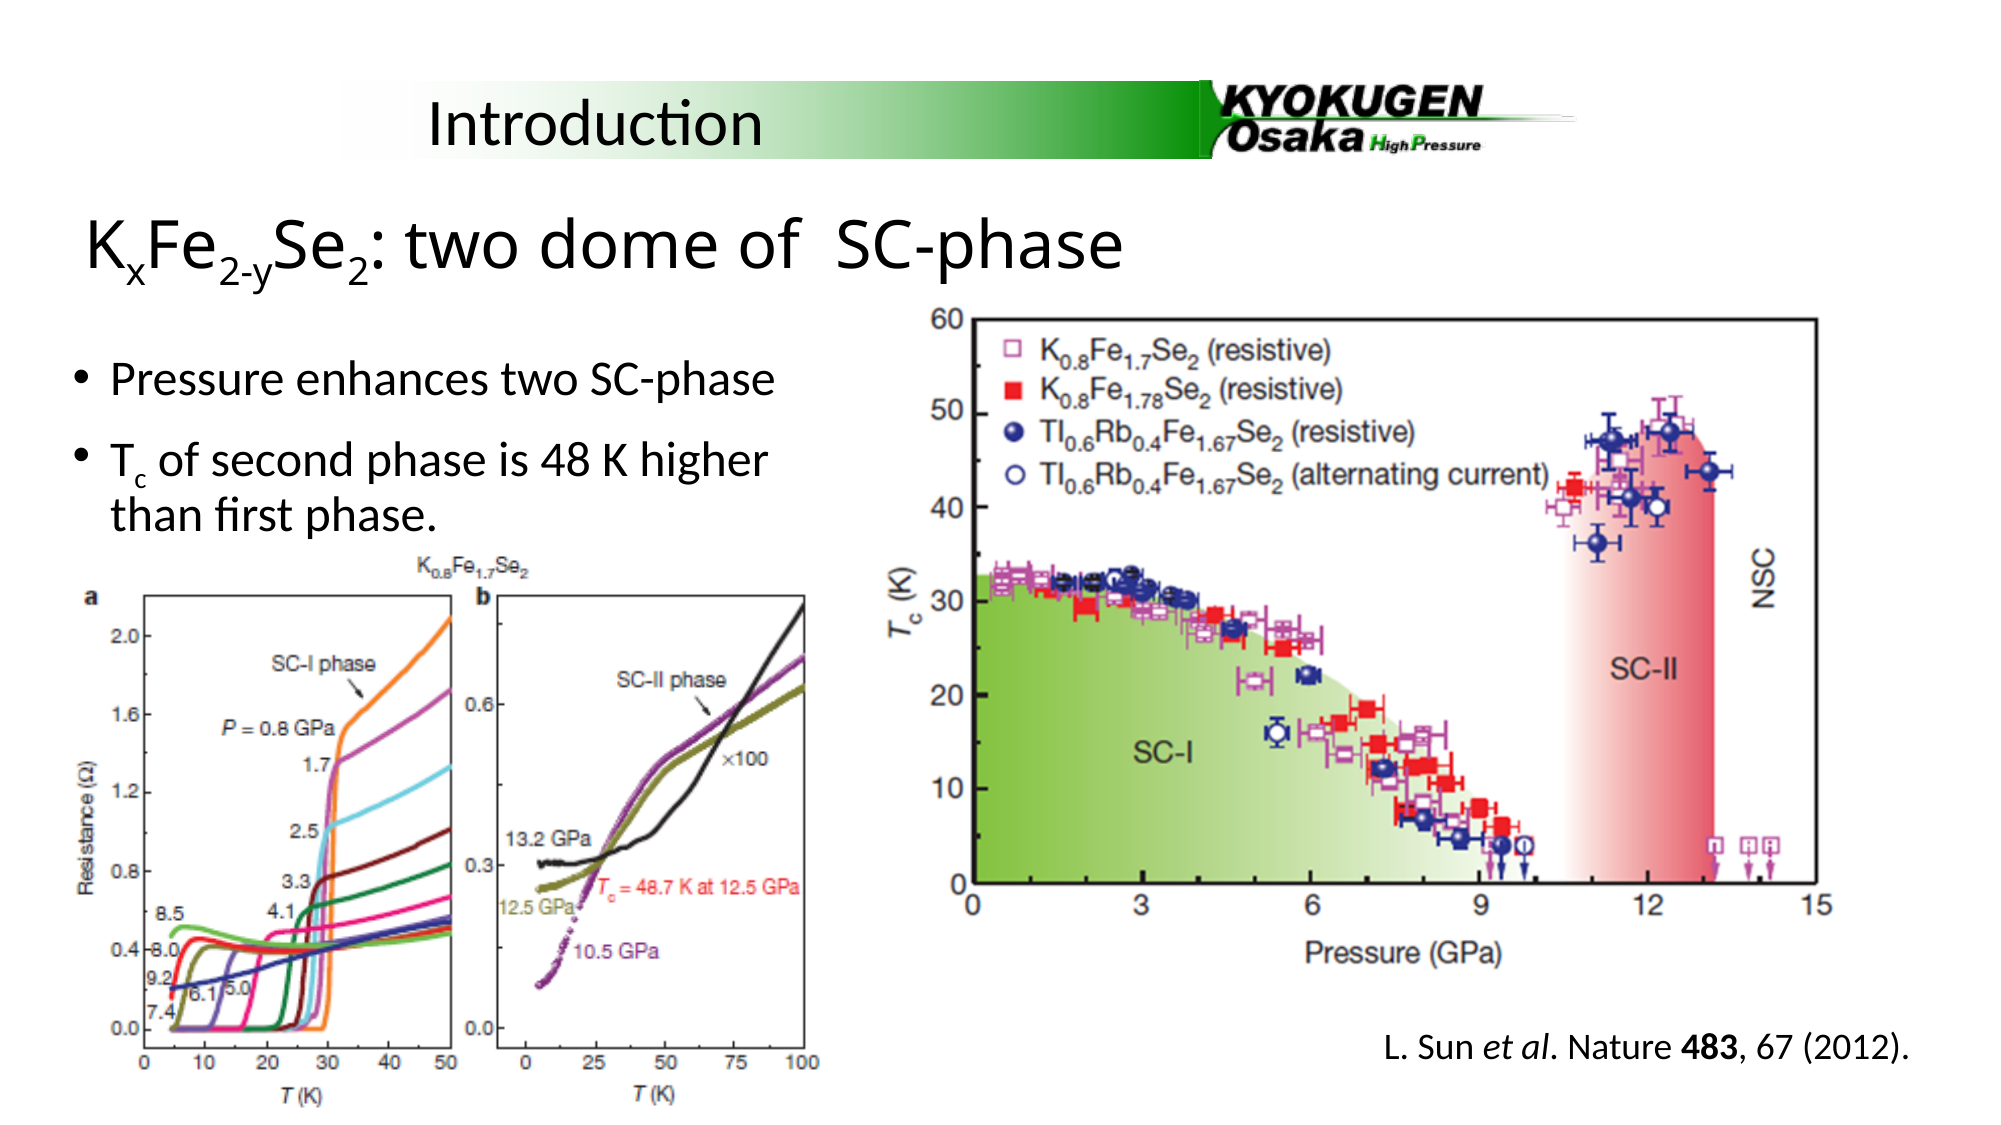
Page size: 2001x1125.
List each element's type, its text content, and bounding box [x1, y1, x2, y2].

text_box L. Sun et al. Nature 483, 67 (2012). [1369, 1015, 1946, 1075]
picture [864, 290, 1874, 980]
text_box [337, 71, 1578, 168]
picture [69, 551, 830, 1120]
text_box KxFe2-ySe2: two dome of SC-phase [69, 194, 1795, 301]
list Pressure enhances two SC-phase Tc of second phase is 48 K higher than first phase. [57, 344, 853, 652]
